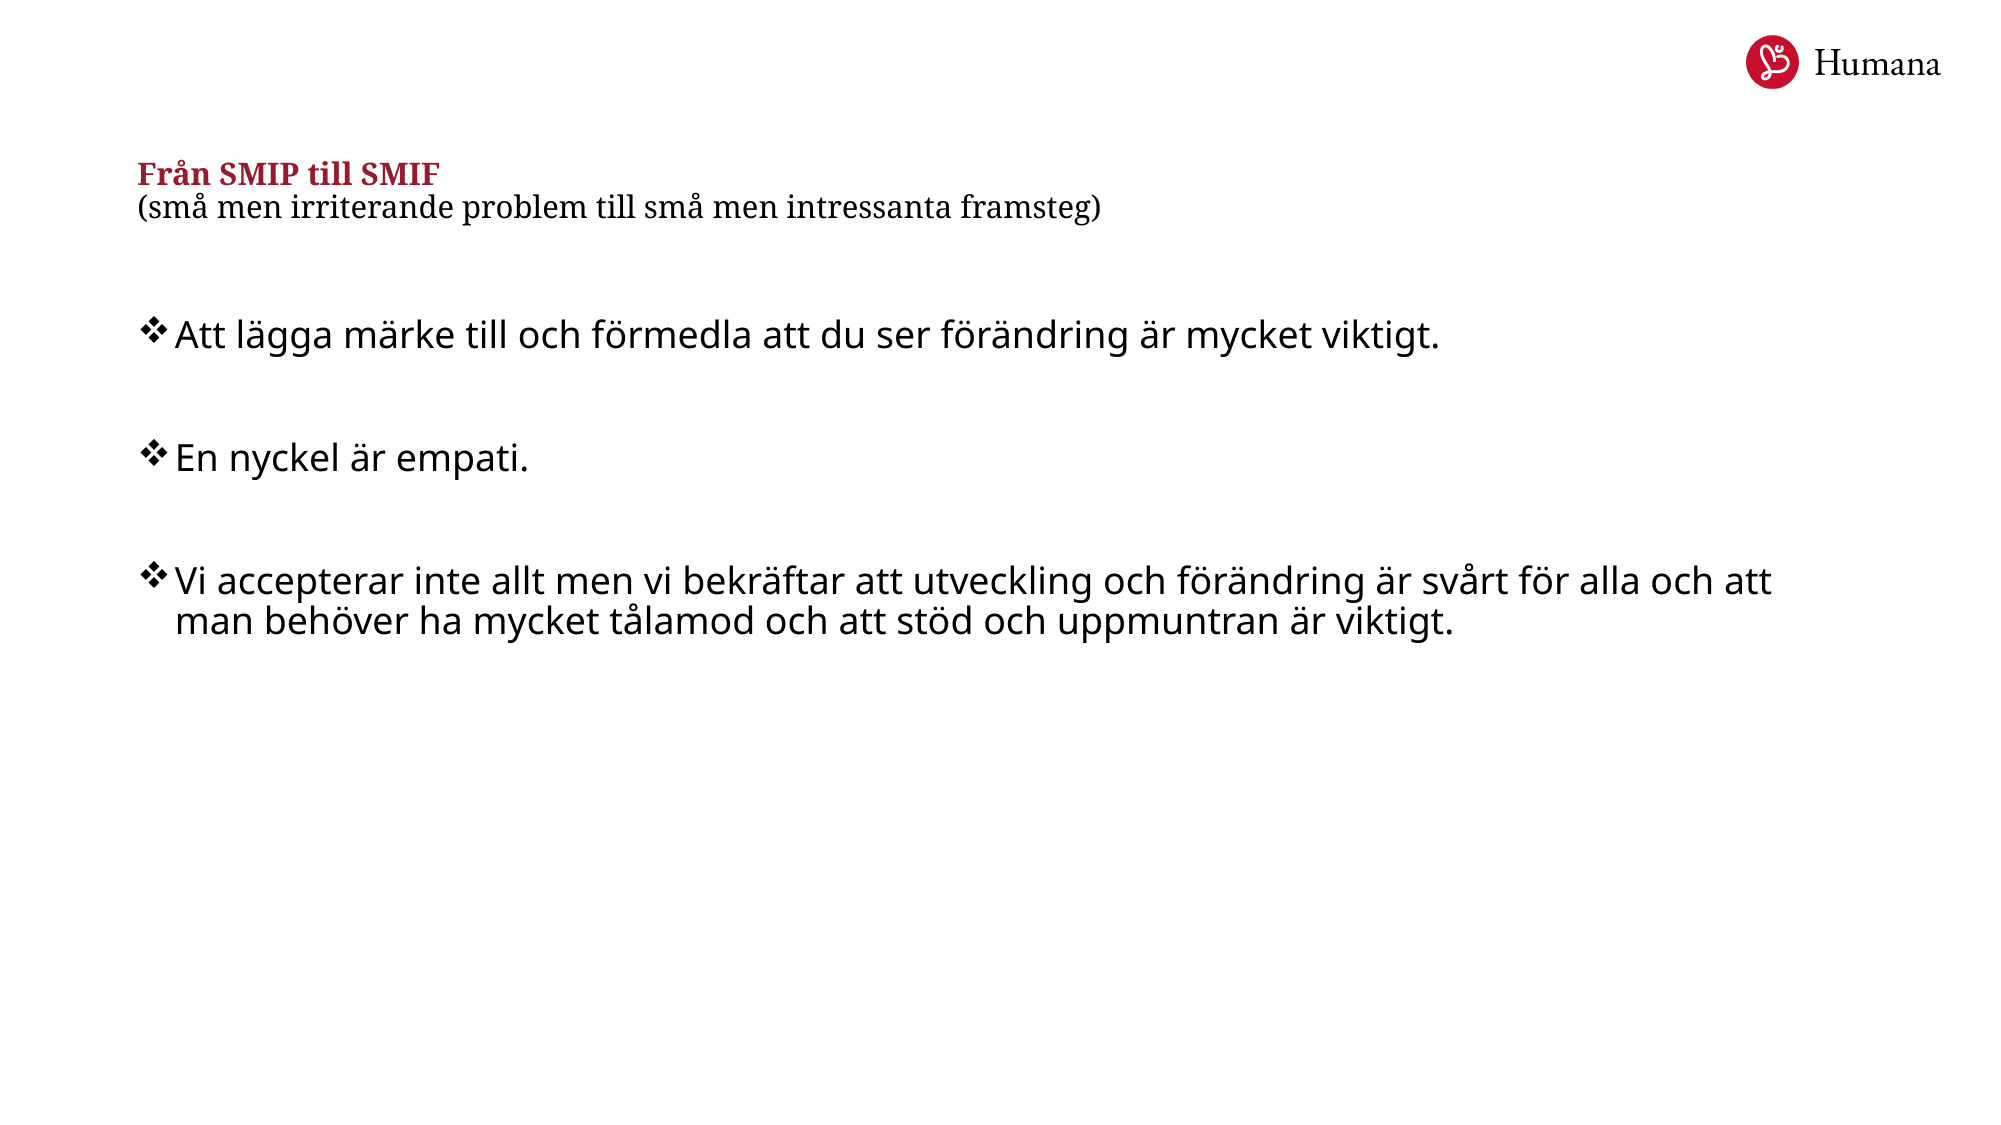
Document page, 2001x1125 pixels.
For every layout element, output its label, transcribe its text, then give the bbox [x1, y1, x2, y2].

title Från SMIP till SMIF​ (små men irriterande problem till små men intressanta framsteg)​ [137, 124, 1863, 293]
list Att lägga märke till och förmedla att du ser förändring är mycket viktigt. ​ En nyckel är empati. ​ Vi accepterar inte allt men vi bekräftar att utveckling och förändring är svårt för alla och att man behöver ha mycket tålamod och att stöd och uppmuntran är viktigt. [137, 316, 1863, 1009]
picture [1746, 35, 1941, 89]
